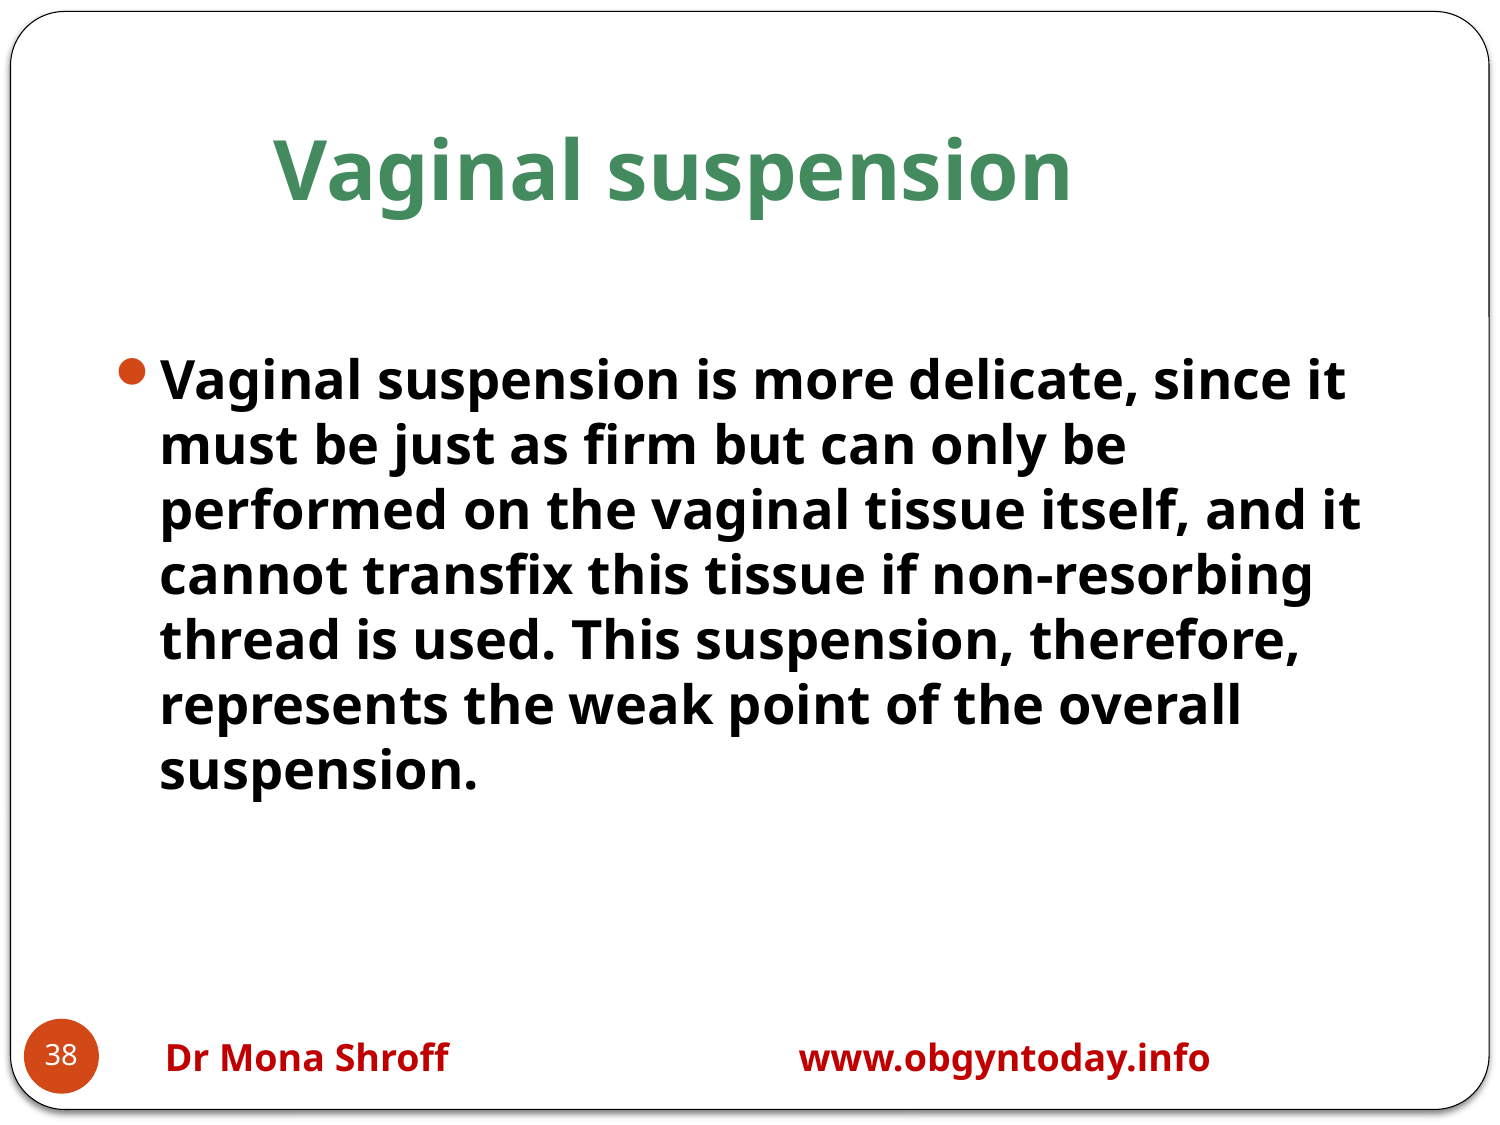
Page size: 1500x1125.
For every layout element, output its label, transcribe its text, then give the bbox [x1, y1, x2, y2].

list Vaginal suspension is more delicate, since it must be just as firm but can only be performed on the vaginal tissue itself, and it cannot transfix this tissue if non-resorbing thread is used. This suspension, therefore, represents the weak point of the overall suspension. [99, 337, 1425, 988]
slide_number 38 [23, 1018, 99, 1094]
title Vaginal suspension [150, 45, 1425, 233]
footer Dr Mona Shroff www.obgyntoday.info [150, 1025, 1463, 1088]
